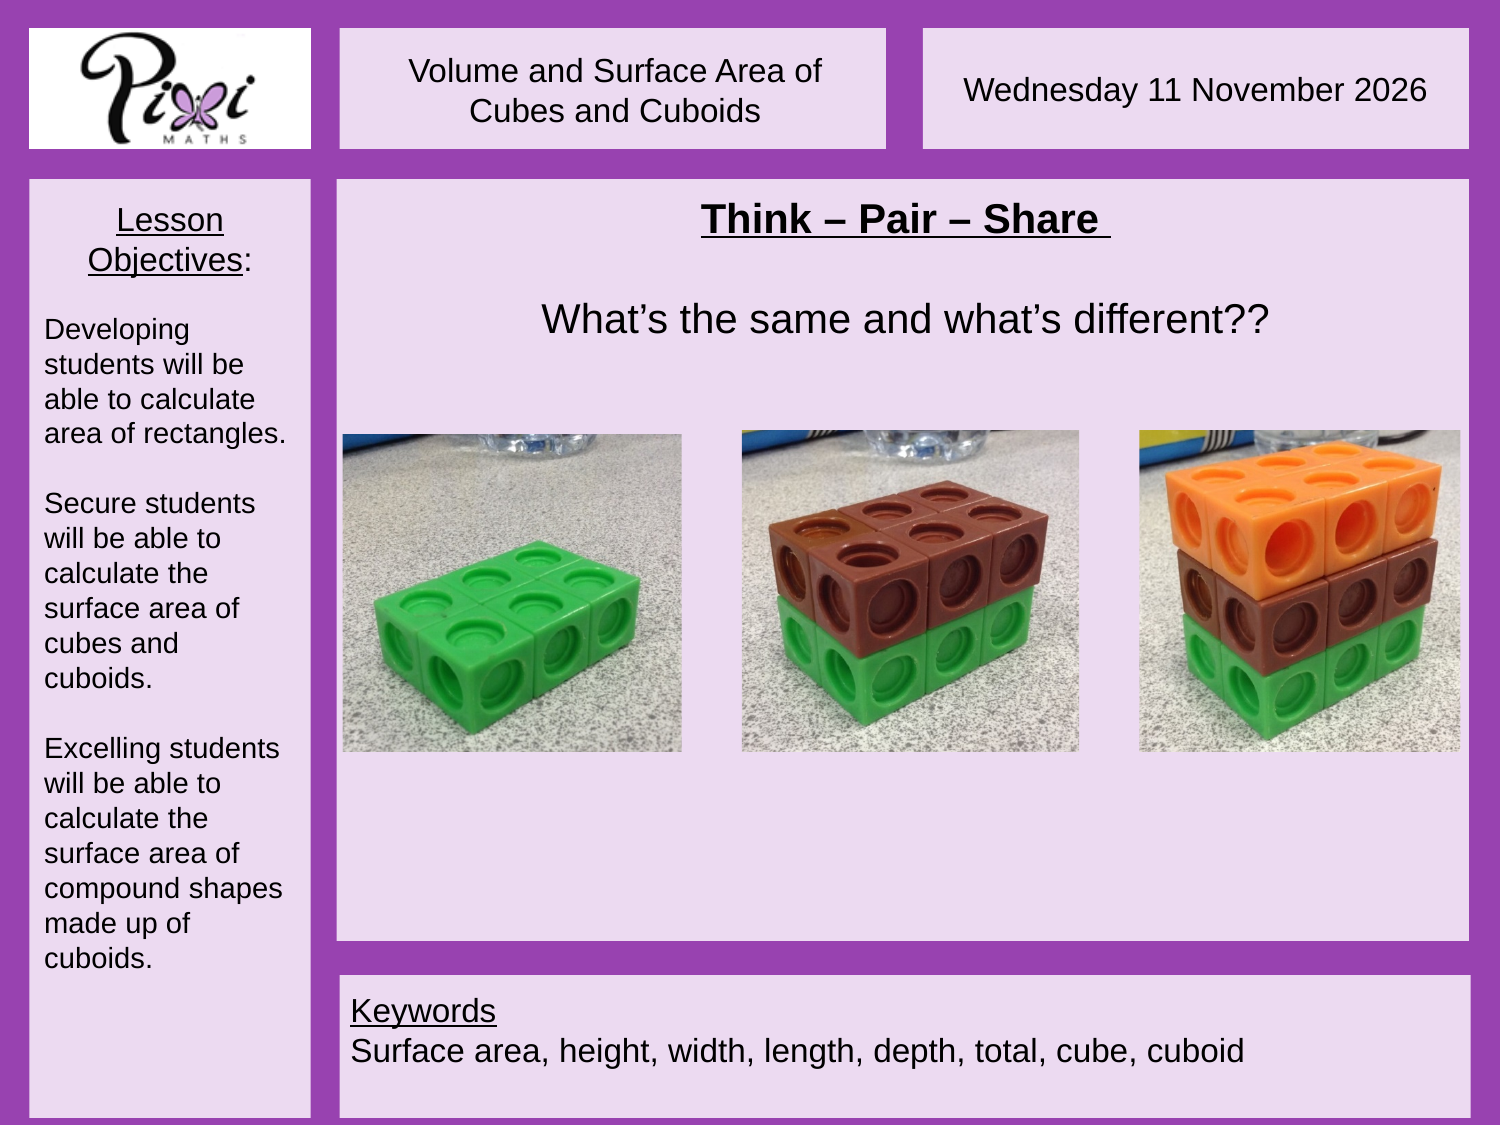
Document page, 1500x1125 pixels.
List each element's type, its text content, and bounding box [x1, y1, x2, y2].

text_box Think – Pair – Share What’s the same and what’s different?? [342, 184, 1470, 350]
picture [0, 0, 1500, 1125]
